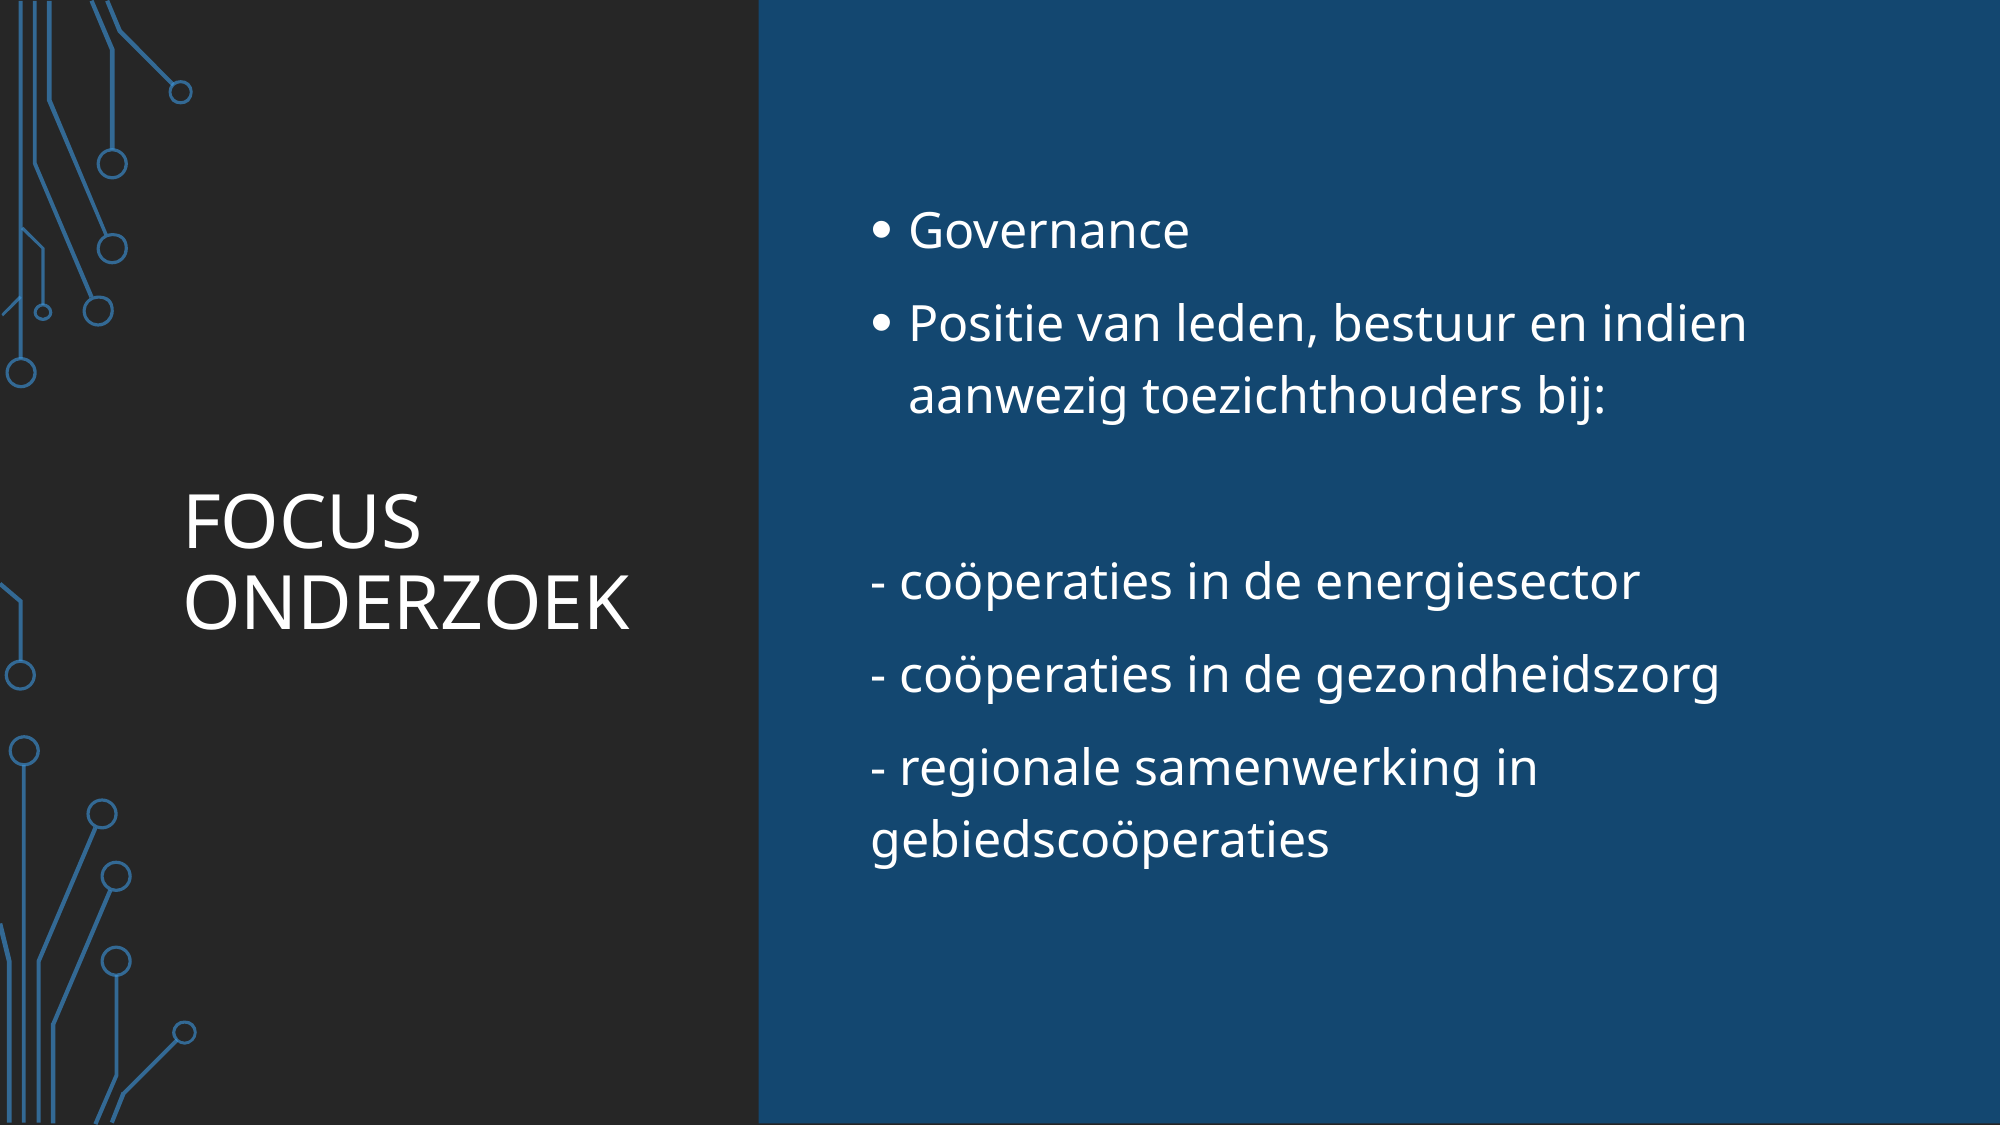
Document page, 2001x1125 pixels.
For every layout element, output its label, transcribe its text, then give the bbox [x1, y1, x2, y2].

text_box [199, 0, 2000, 1125]
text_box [0, 0, 199, 1125]
list Governance Positie van leden, bestuur en indien aanwezig toezichthouders bij: - coöperaties in de energiesector - coöperaties in de gezondheidszorg - regionale samenwerking in gebiedscoöperaties [855, 179, 1813, 950]
text_box [758, 0, 2000, 1124]
title Focus onderzoek [199, 179, 670, 950]
